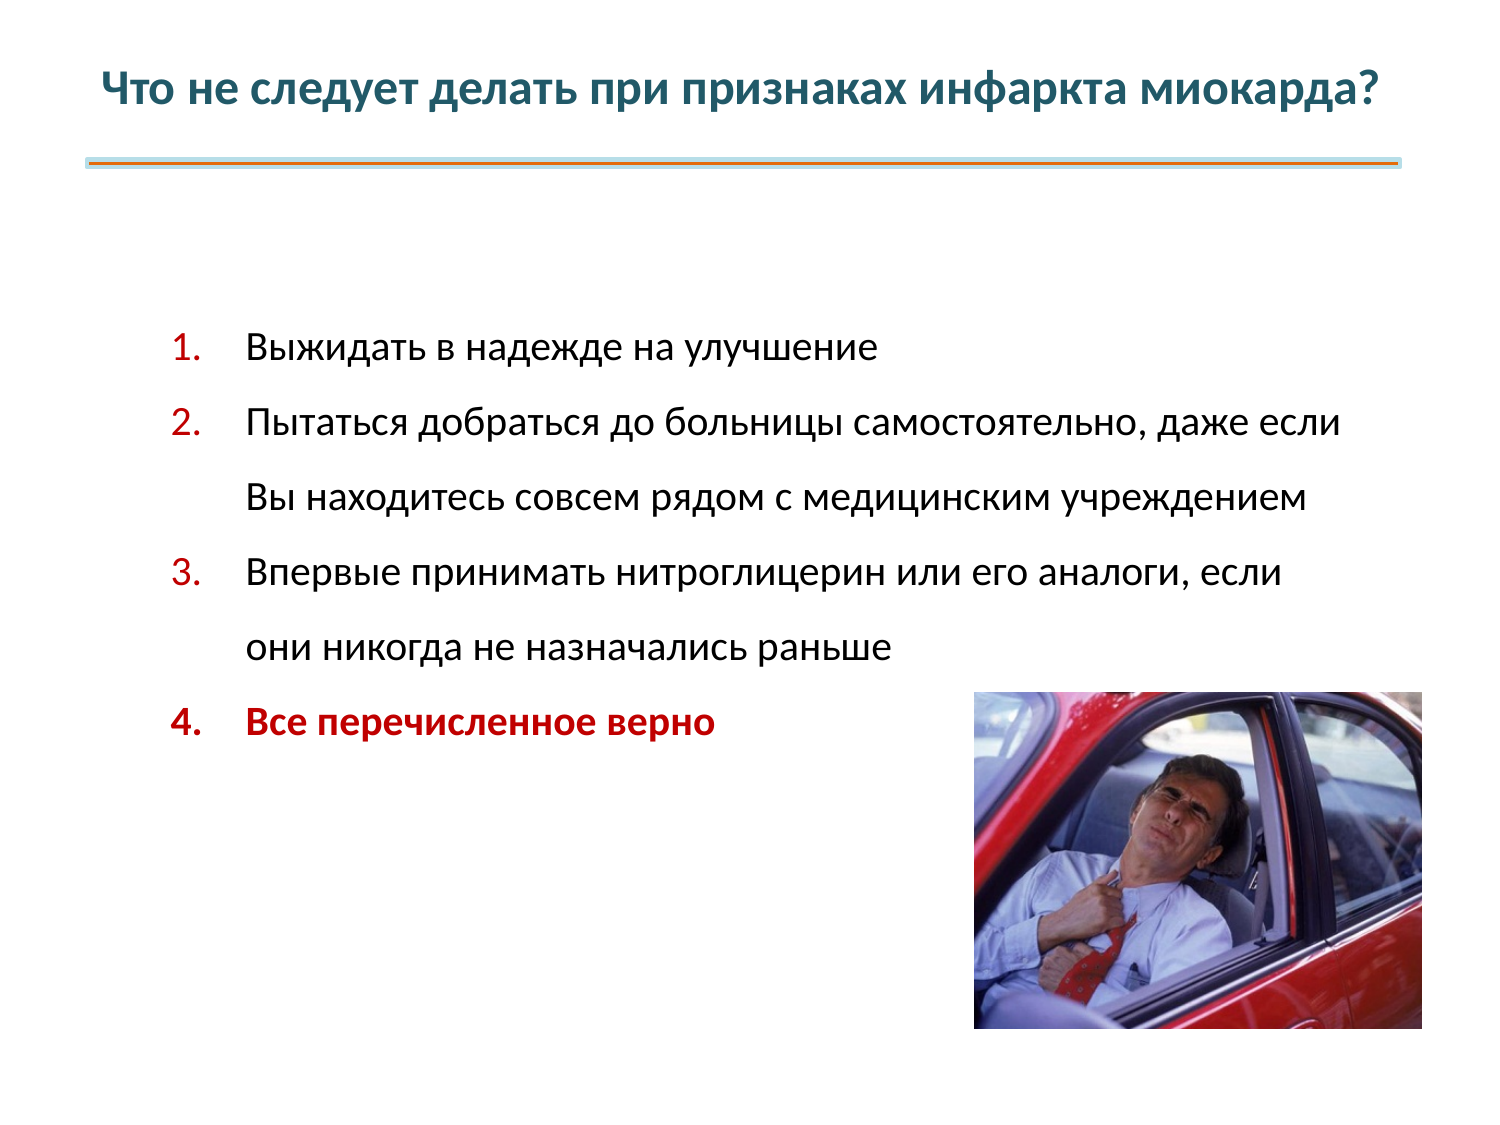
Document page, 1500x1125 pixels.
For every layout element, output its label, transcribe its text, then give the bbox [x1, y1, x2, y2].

text_box Выжидать в надежде на улучшение Пытаться добраться до больницы самостоятельно, даже если Вы находитесь совсем рядом с медицинским учреждением Впервые принимать нитроглицерин или его аналоги, если они никогда не назначались раньше Все перечисленное верно [159, 288, 1363, 750]
picture [974, 692, 1422, 1029]
text_box [85, 157, 1402, 169]
title Что не следует делать при признаках инфаркта миокарда? [86, 0, 1500, 197]
